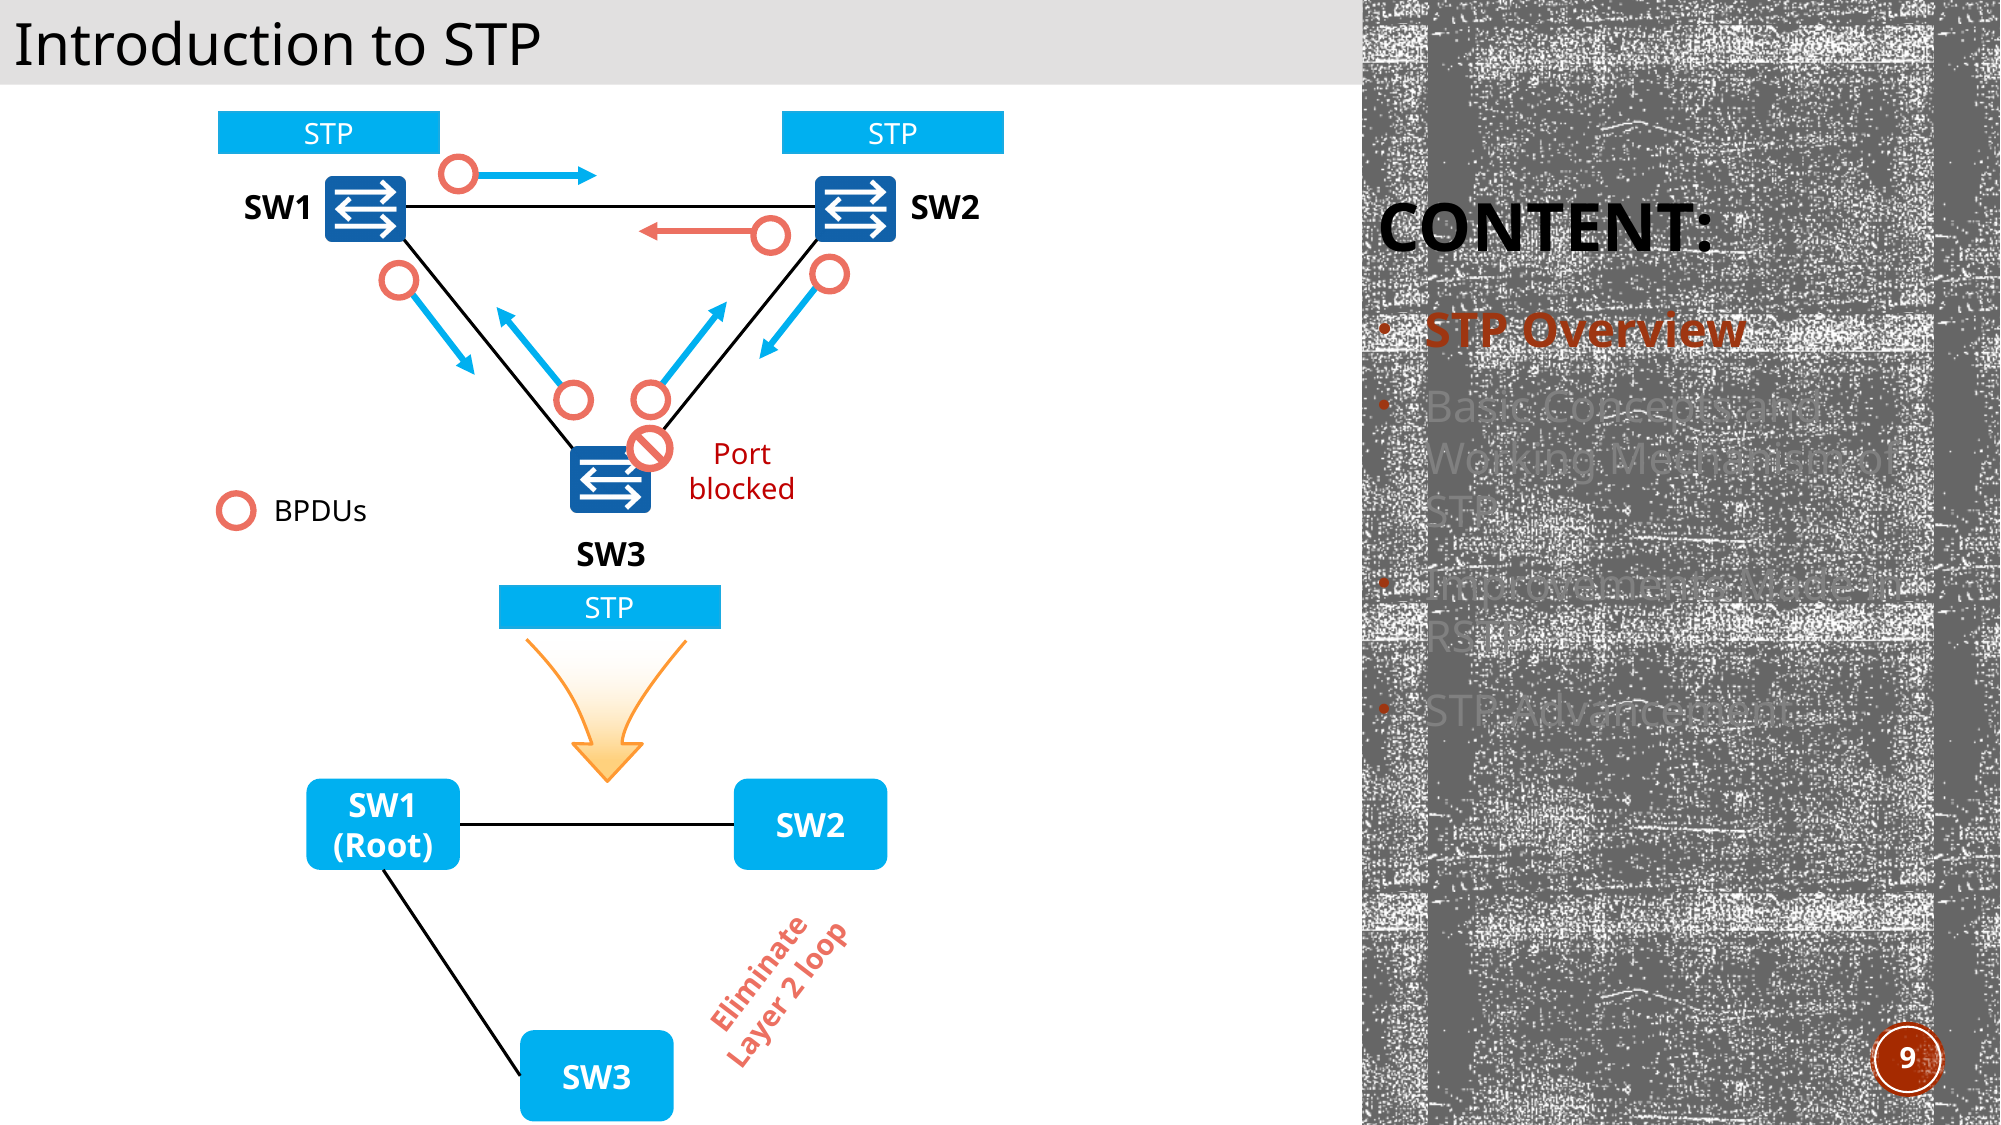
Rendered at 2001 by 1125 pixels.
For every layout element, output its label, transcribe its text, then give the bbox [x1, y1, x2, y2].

text_box STP [218, 111, 439, 154]
list STP Overview Basic Concepts and Working Mechanism of STP Improvements Made in RSTP STP Advancement [1362, 292, 2000, 793]
text_box SW2 [897, 178, 996, 234]
text_box SW1 [229, 178, 325, 234]
text_box STP [783, 111, 1004, 154]
text_box STP Basic Concepts: PID (Port ID ) [1362, 793, 2000, 1125]
text_box SW2 [732, 777, 889, 871]
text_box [628, 427, 672, 470]
text_box STP [499, 585, 720, 628]
text_box [218, 492, 255, 529]
text_box SW3 [561, 526, 661, 581]
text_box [328, 179, 895, 512]
text_box [440, 156, 477, 176]
title Content: [1362, 181, 1761, 274]
text_box BPDUs [258, 485, 510, 535]
text_box [525, 638, 687, 783]
text_box SW3 [519, 1029, 675, 1123]
text_box STP Basic Concepts: PID (Port ID ) [1362, 0, 2000, 292]
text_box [386, 873, 518, 1074]
text_box Eliminate Layer 2 loop [662, 857, 882, 1109]
text_box Introduction to STP [0, 0, 1363, 85]
slide_number 9 [1855, 1028, 1961, 1089]
text_box SW1 (Root) [305, 777, 462, 871]
